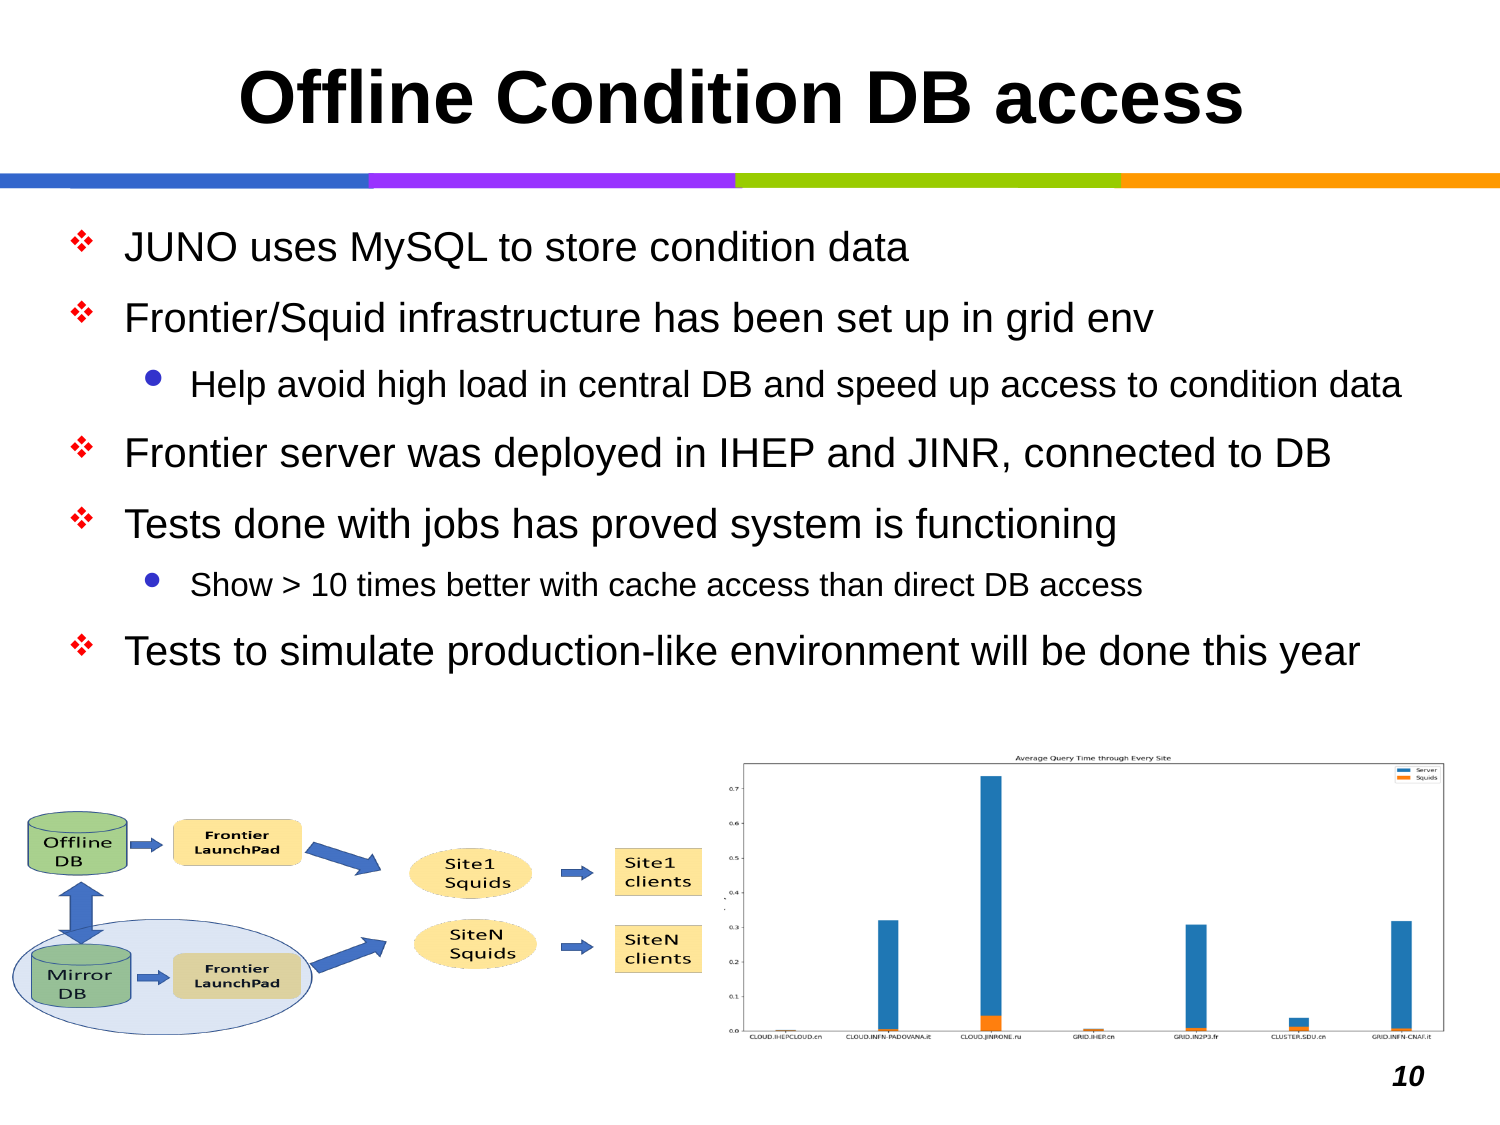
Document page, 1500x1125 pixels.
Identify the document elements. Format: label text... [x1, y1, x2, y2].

list JUNO uses MySQL to store condition data Frontier/Squid infrastructure has been set up in grid env Help avoid high load in central DB and speed up access to condition data Frontier server was deployed in IHEP and JINR, connected to DB Tests done with jobs has proved system is functioning Show > 10 times better with cache access than direct DB access Tests to simulate production-like environment will be done this year [52, 212, 1453, 614]
title Offline Condition DB access [50, 37, 1455, 146]
slide_number 10 [1126, 1059, 1440, 1113]
picture [11, 811, 707, 1035]
picture [724, 752, 1454, 1051]
